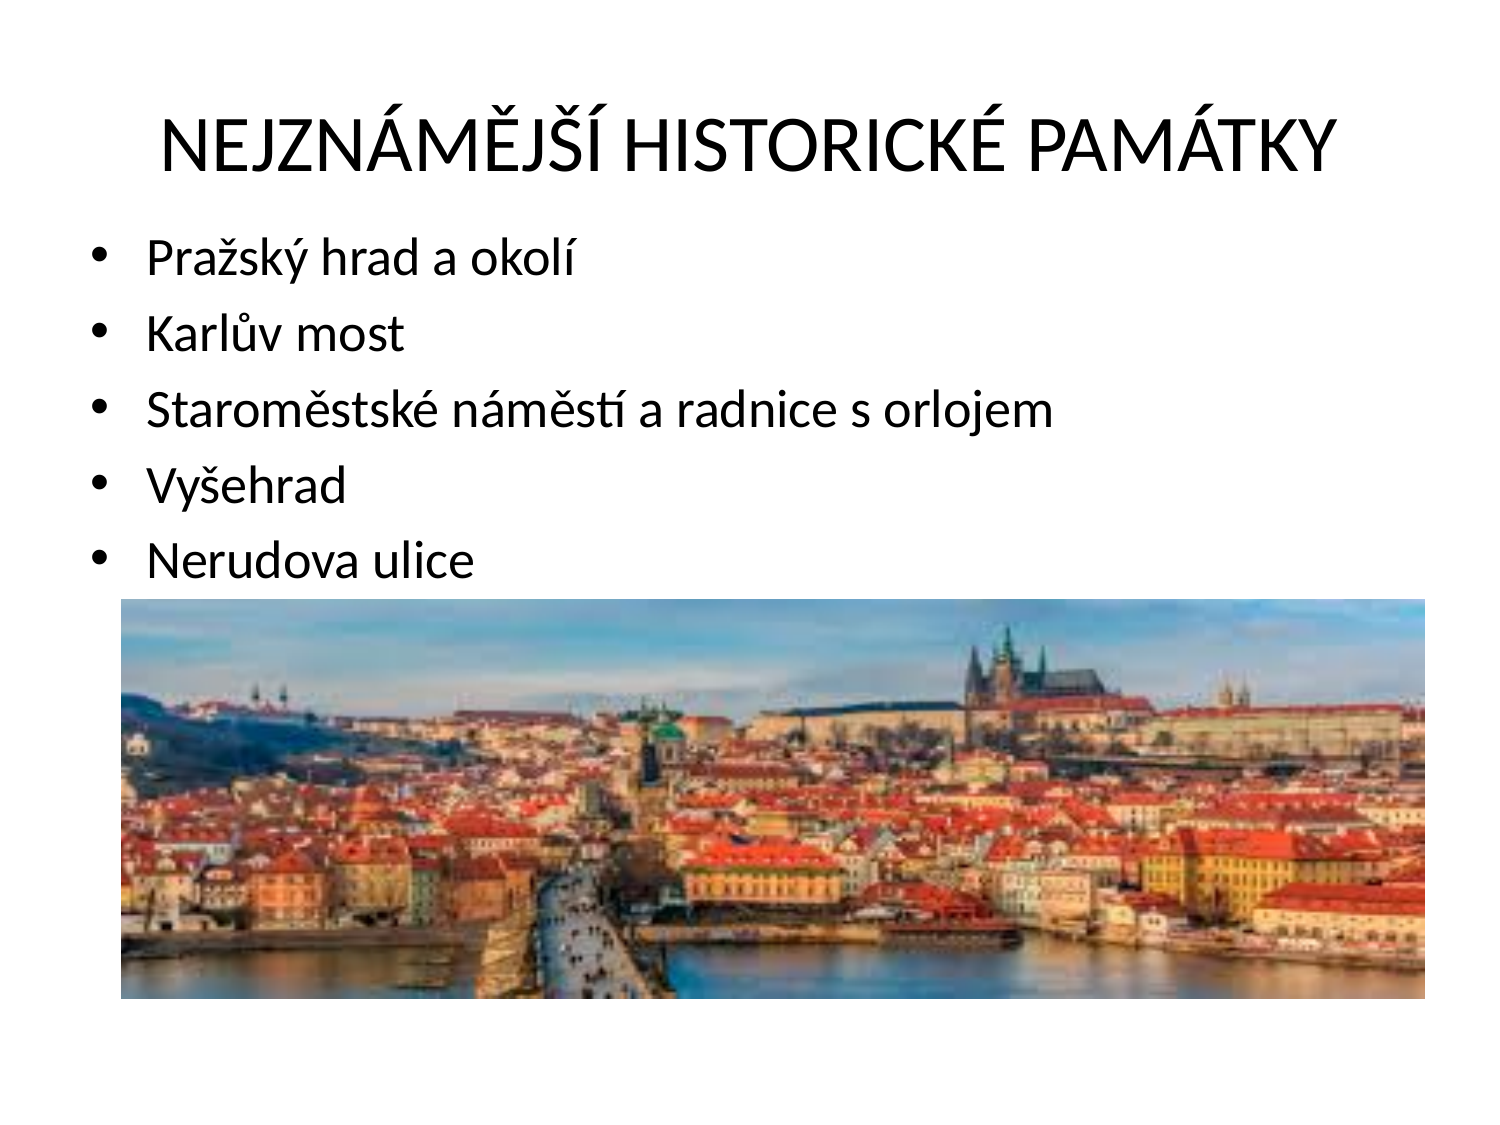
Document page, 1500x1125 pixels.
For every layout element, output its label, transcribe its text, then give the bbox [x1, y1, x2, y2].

title NEJZNÁMĚJŠÍ HISTORICKÉ PAMÁTKY [75, 45, 1425, 214]
list Pražský hrad a okolí Karlův most Staroměstské náměstí a radnice s orlojem Vyšehrad Nerudova ulice [75, 214, 1425, 600]
picture [121, 599, 1426, 999]
